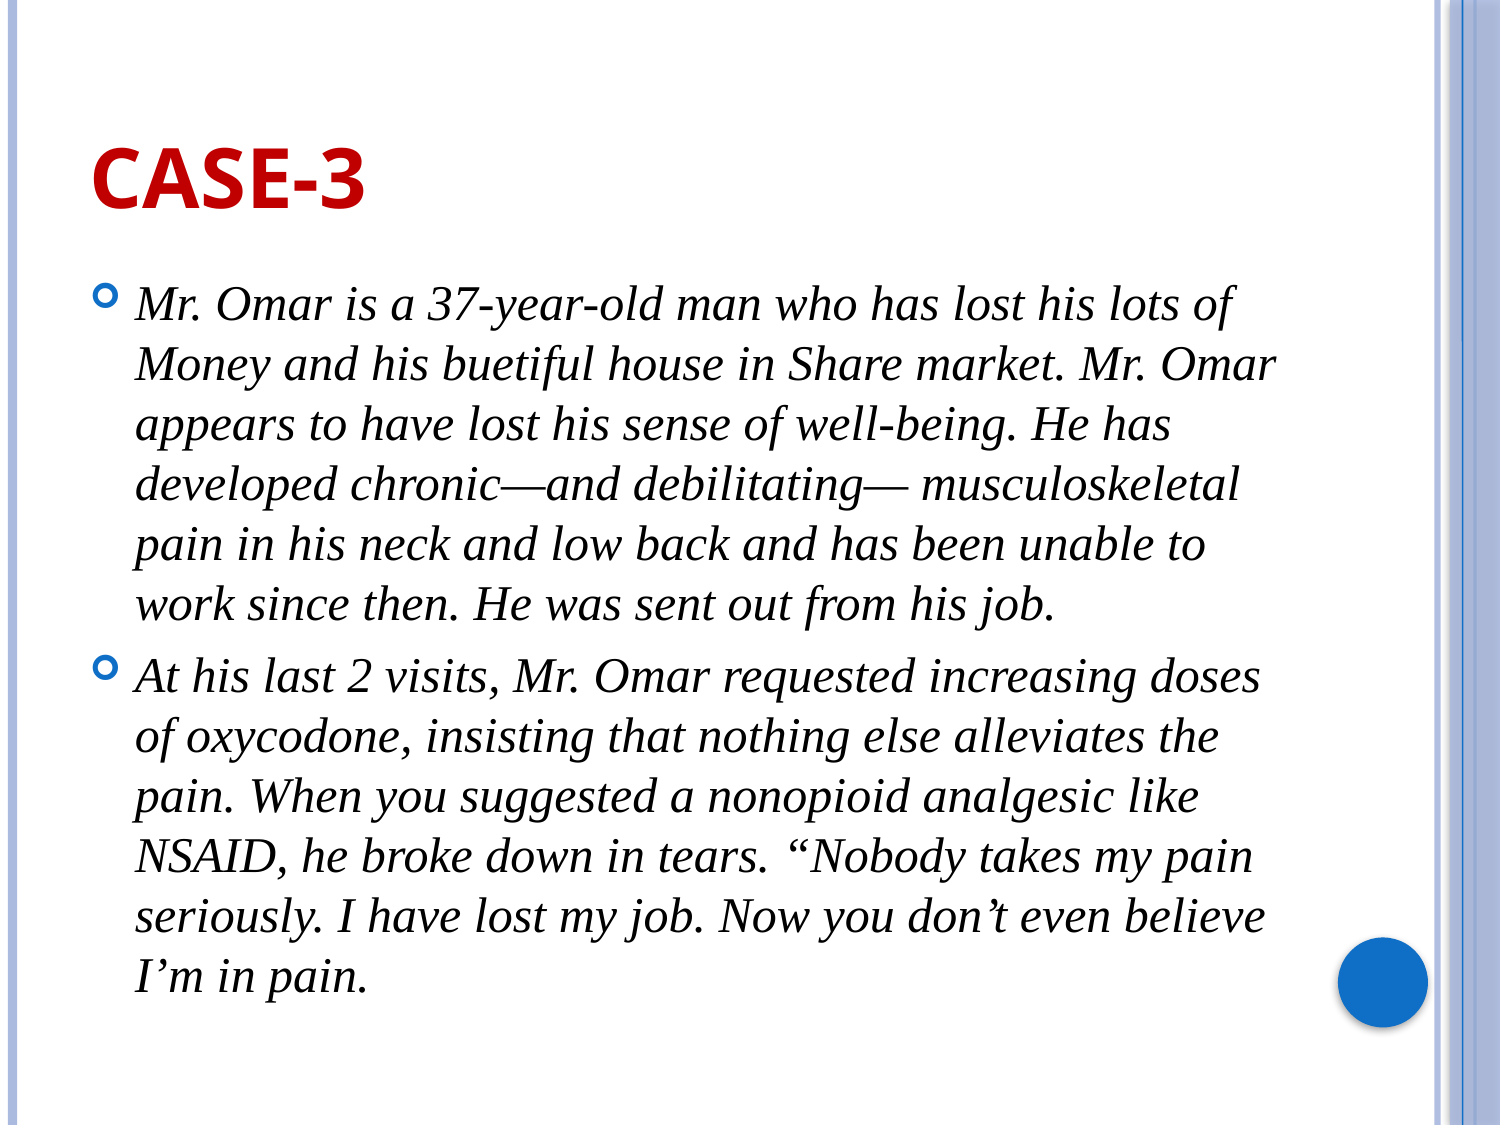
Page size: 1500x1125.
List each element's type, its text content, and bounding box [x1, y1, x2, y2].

title Case-3 [75, 45, 1300, 233]
list Mr. Omar is a 37-year-old man who has lost his lots of Money and his buetiful house in Share market. Mr. Omar appears to have lost his sense of well-being. He has developed chronic—and debilitating— musculoskeletal pain in his neck and low back and has been unable to work since then. He was sent out from his job. At his last 2 visits, Mr. Omar requested increasing doses of oxycodone, insisting that nothing else alleviates the pain. When you suggested a nonopioid analgesic like NSAID, he broke down in tears. “Nobody takes my pain seriously. I have lost my job. Now you don’t even believe I’m in pain. [75, 262, 1300, 1062]
